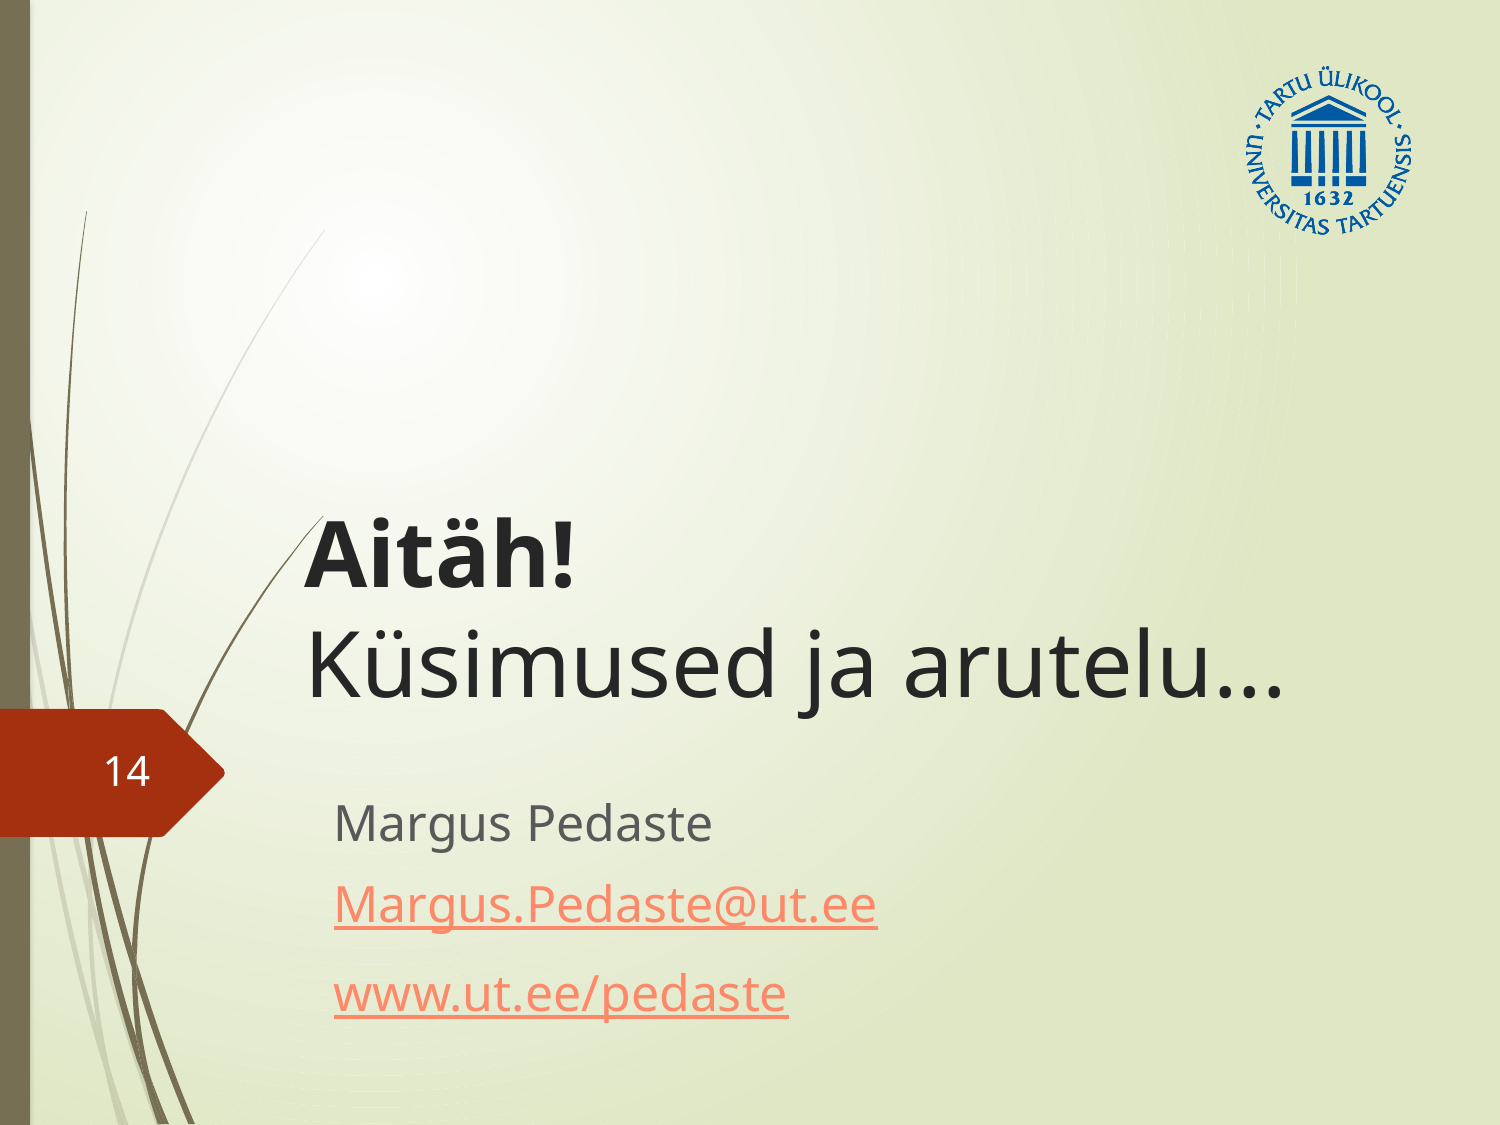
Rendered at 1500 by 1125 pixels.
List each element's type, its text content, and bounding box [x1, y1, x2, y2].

title Aitäh! Küsimused ja arutelu... [289, 397, 1401, 724]
subtitle Margus Pedaste Margus.Pedaste@ut.ee www.ut.ee/pedaste [318, 783, 1402, 1007]
slide_number 14 [69, 743, 166, 803]
picture [1245, 66, 1411, 236]
